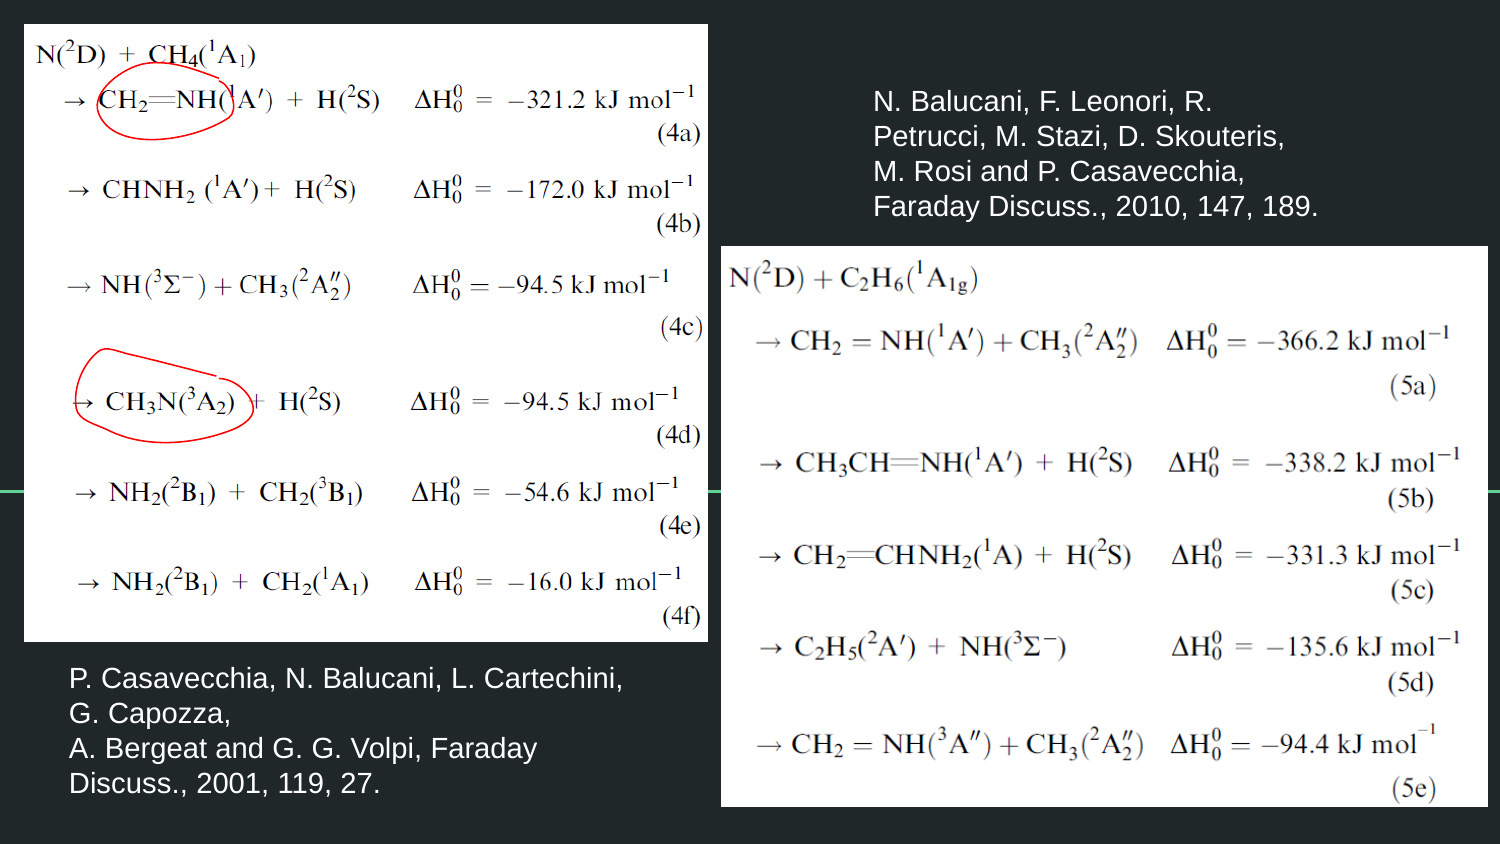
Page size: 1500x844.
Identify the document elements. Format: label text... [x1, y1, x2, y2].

picture [24, 24, 708, 642]
picture [720, 246, 1488, 807]
text_box P. Casavecchia, N. Balucani, L. Cartechini, G. Capozza, A. Bergeat and G. G. Volpi, Faraday Discuss., 2001, 119, 27. [54, 650, 642, 844]
text_box N. Balucani, F. Leonori, R. Petrucci, M. Stazi, D. Skouteris, M. Rosi and P. Casavecchia, Faraday Discuss., 2010, 147, 189. [858, 0, 1351, 244]
